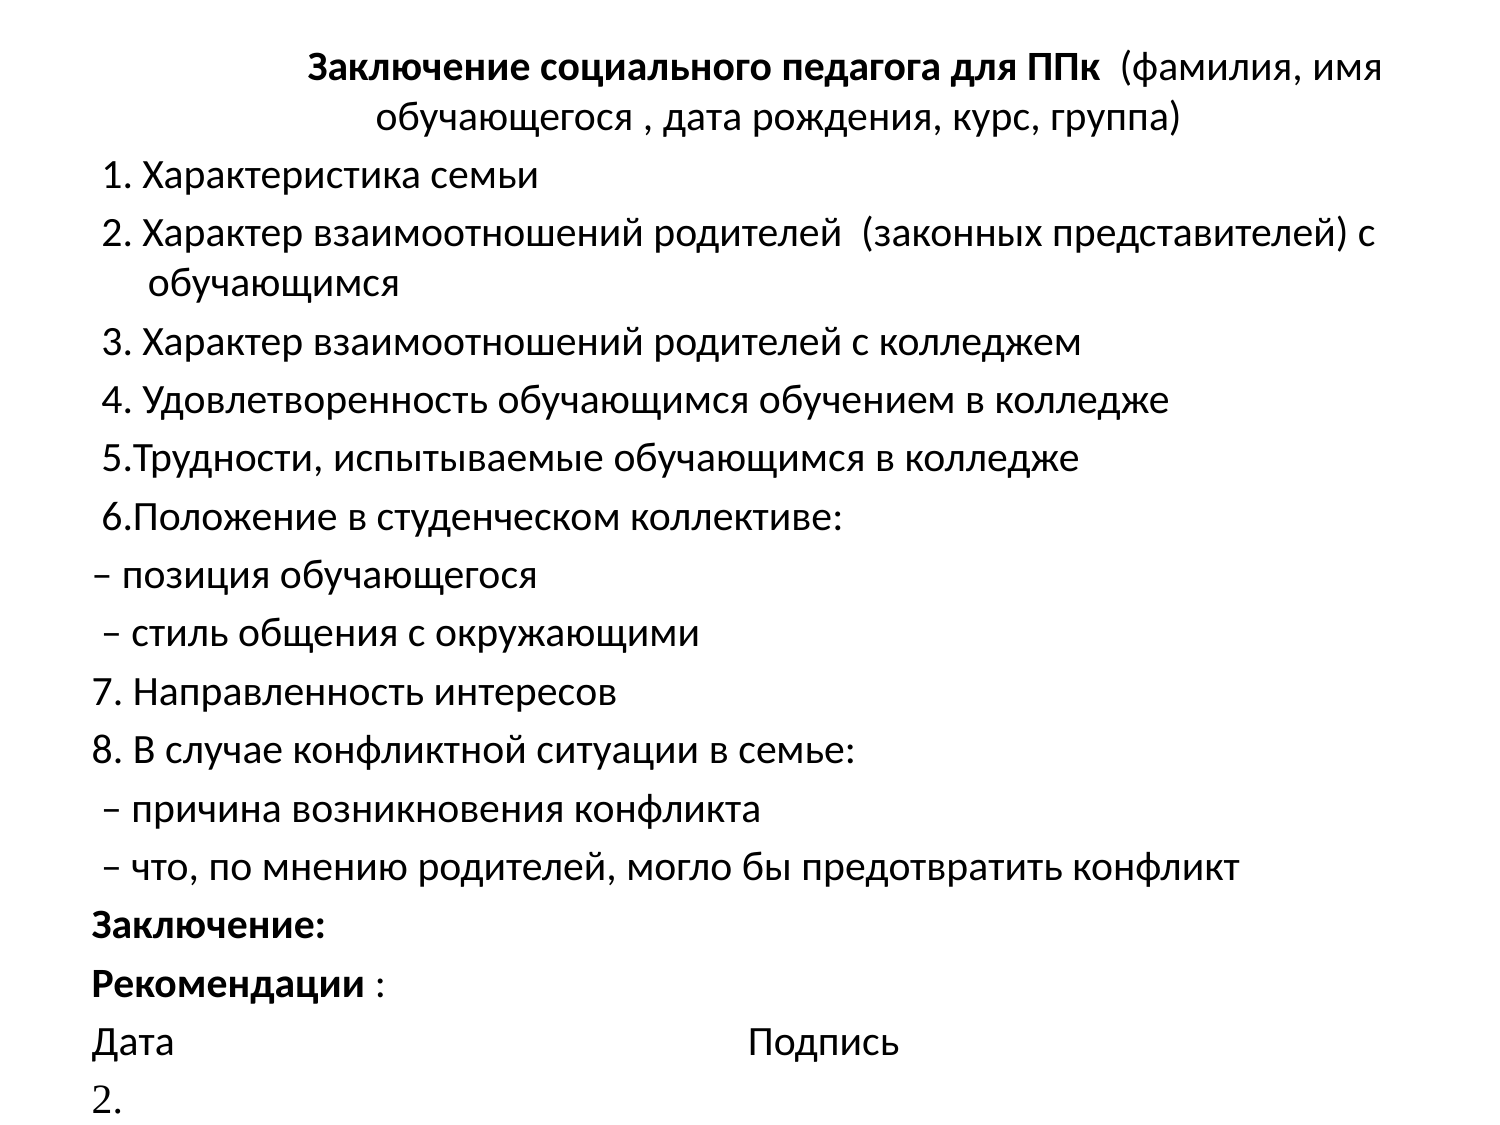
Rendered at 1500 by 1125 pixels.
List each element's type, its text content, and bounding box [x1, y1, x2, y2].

list Заключение социального педагога для ППк (фамилия, имя обучающегося , дата рождения, курс, группа) 1. Характеристика семьи 2. Характер взаимоотношений родителей (законных представителей) с обучающимся 3. Характер взаимоотношений родителей с колледжем 4. Удовлетворенность обучающимся обучением в колледже 5.Трудности, испытываемые обучающимся в колледже 6.Положение в студенческом коллективе: – позиция обучающегося – стиль общения с окружающими 7. Направленность интересов 8. В случае конфликтной ситуации в семье: – причина возникновения конфликта – что, по мнению родителей, могло бы предотвратить конфликт Заключение: Рекомендации : Дата Подпись 2. 3. Дата обследования подпись специалиста [76, 30, 1425, 1083]
